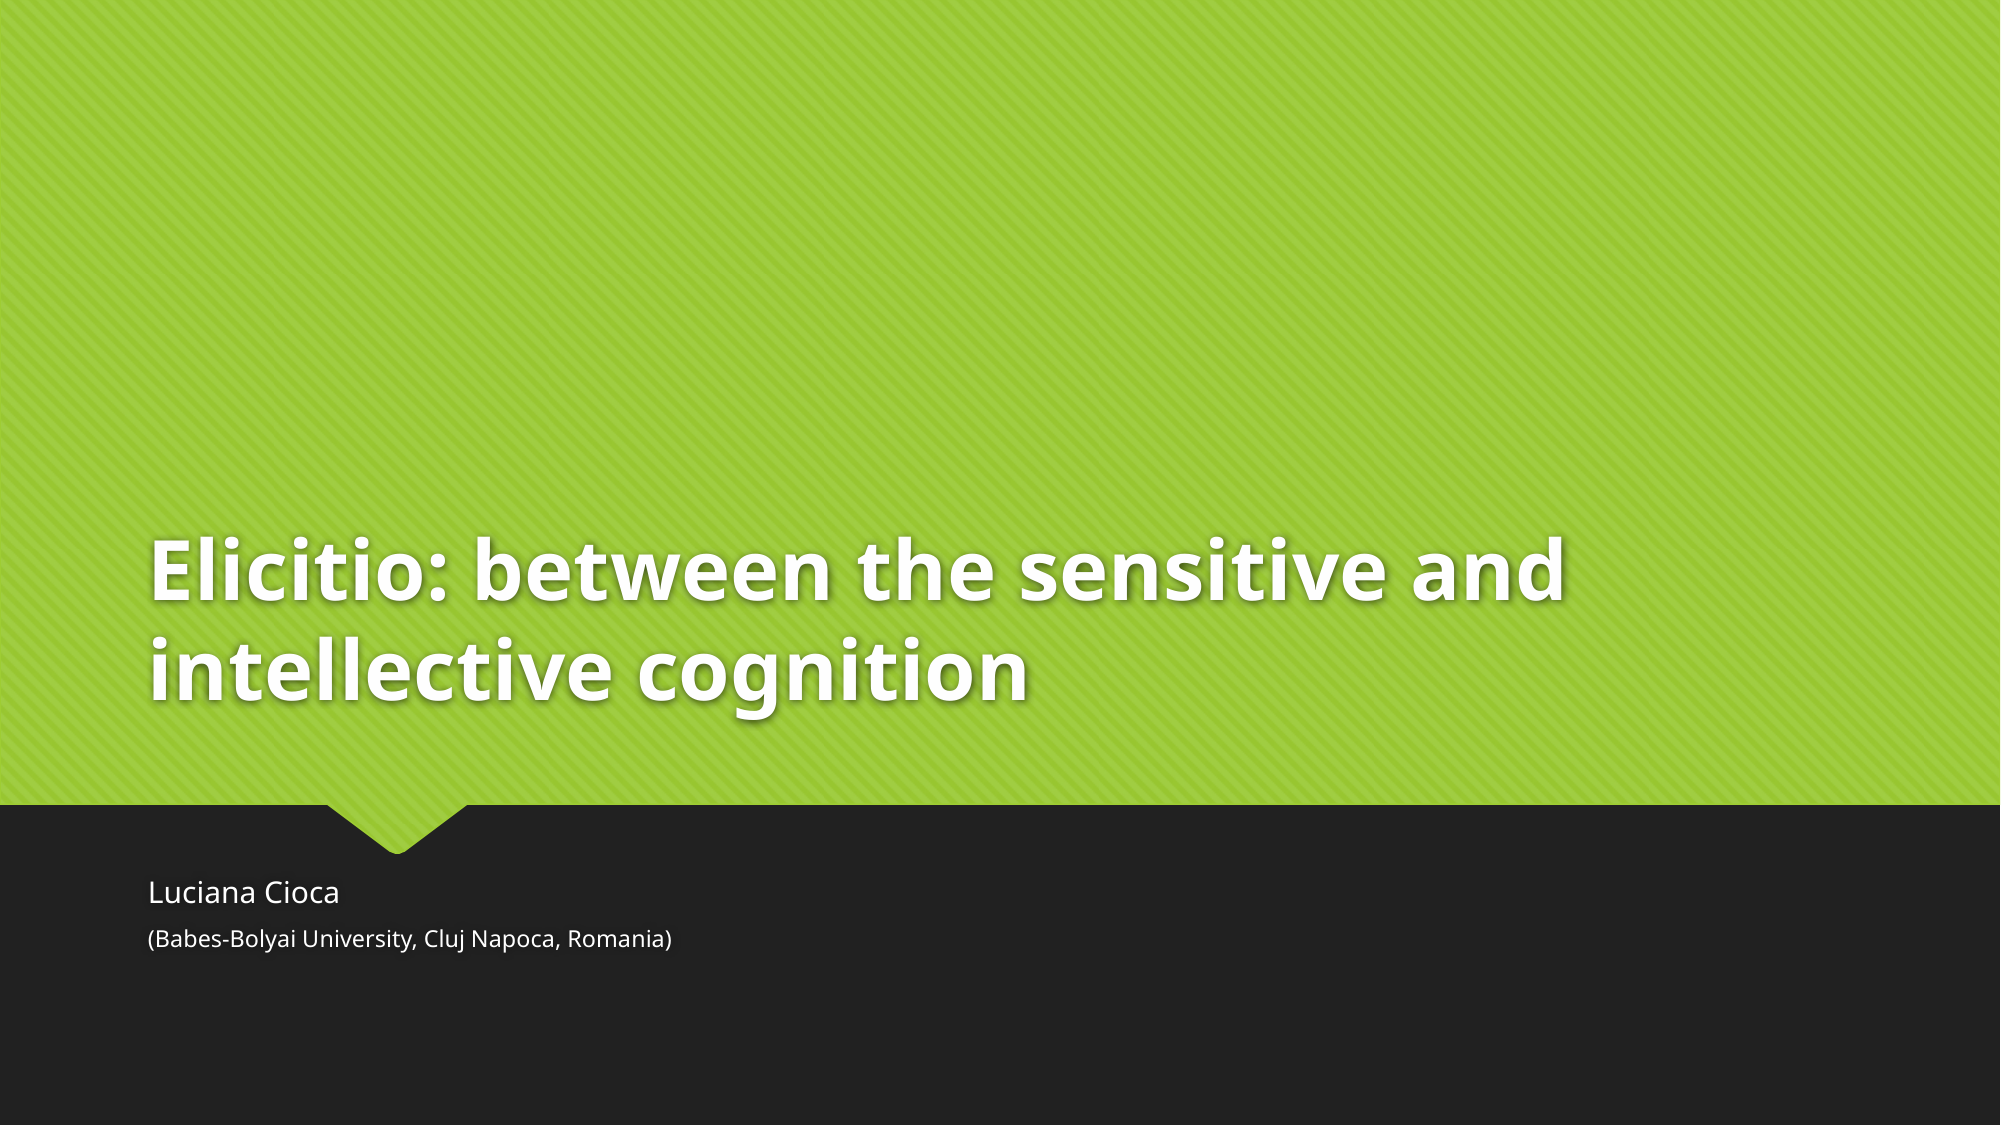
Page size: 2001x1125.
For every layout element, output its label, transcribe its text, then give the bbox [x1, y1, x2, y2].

subtitle Luciana Cioca (Babes-Bolyai University, Cluj Napoca, Romania) [132, 866, 1868, 961]
title Elicitio: between the sensitive and intellective cognition [132, 237, 1868, 726]
